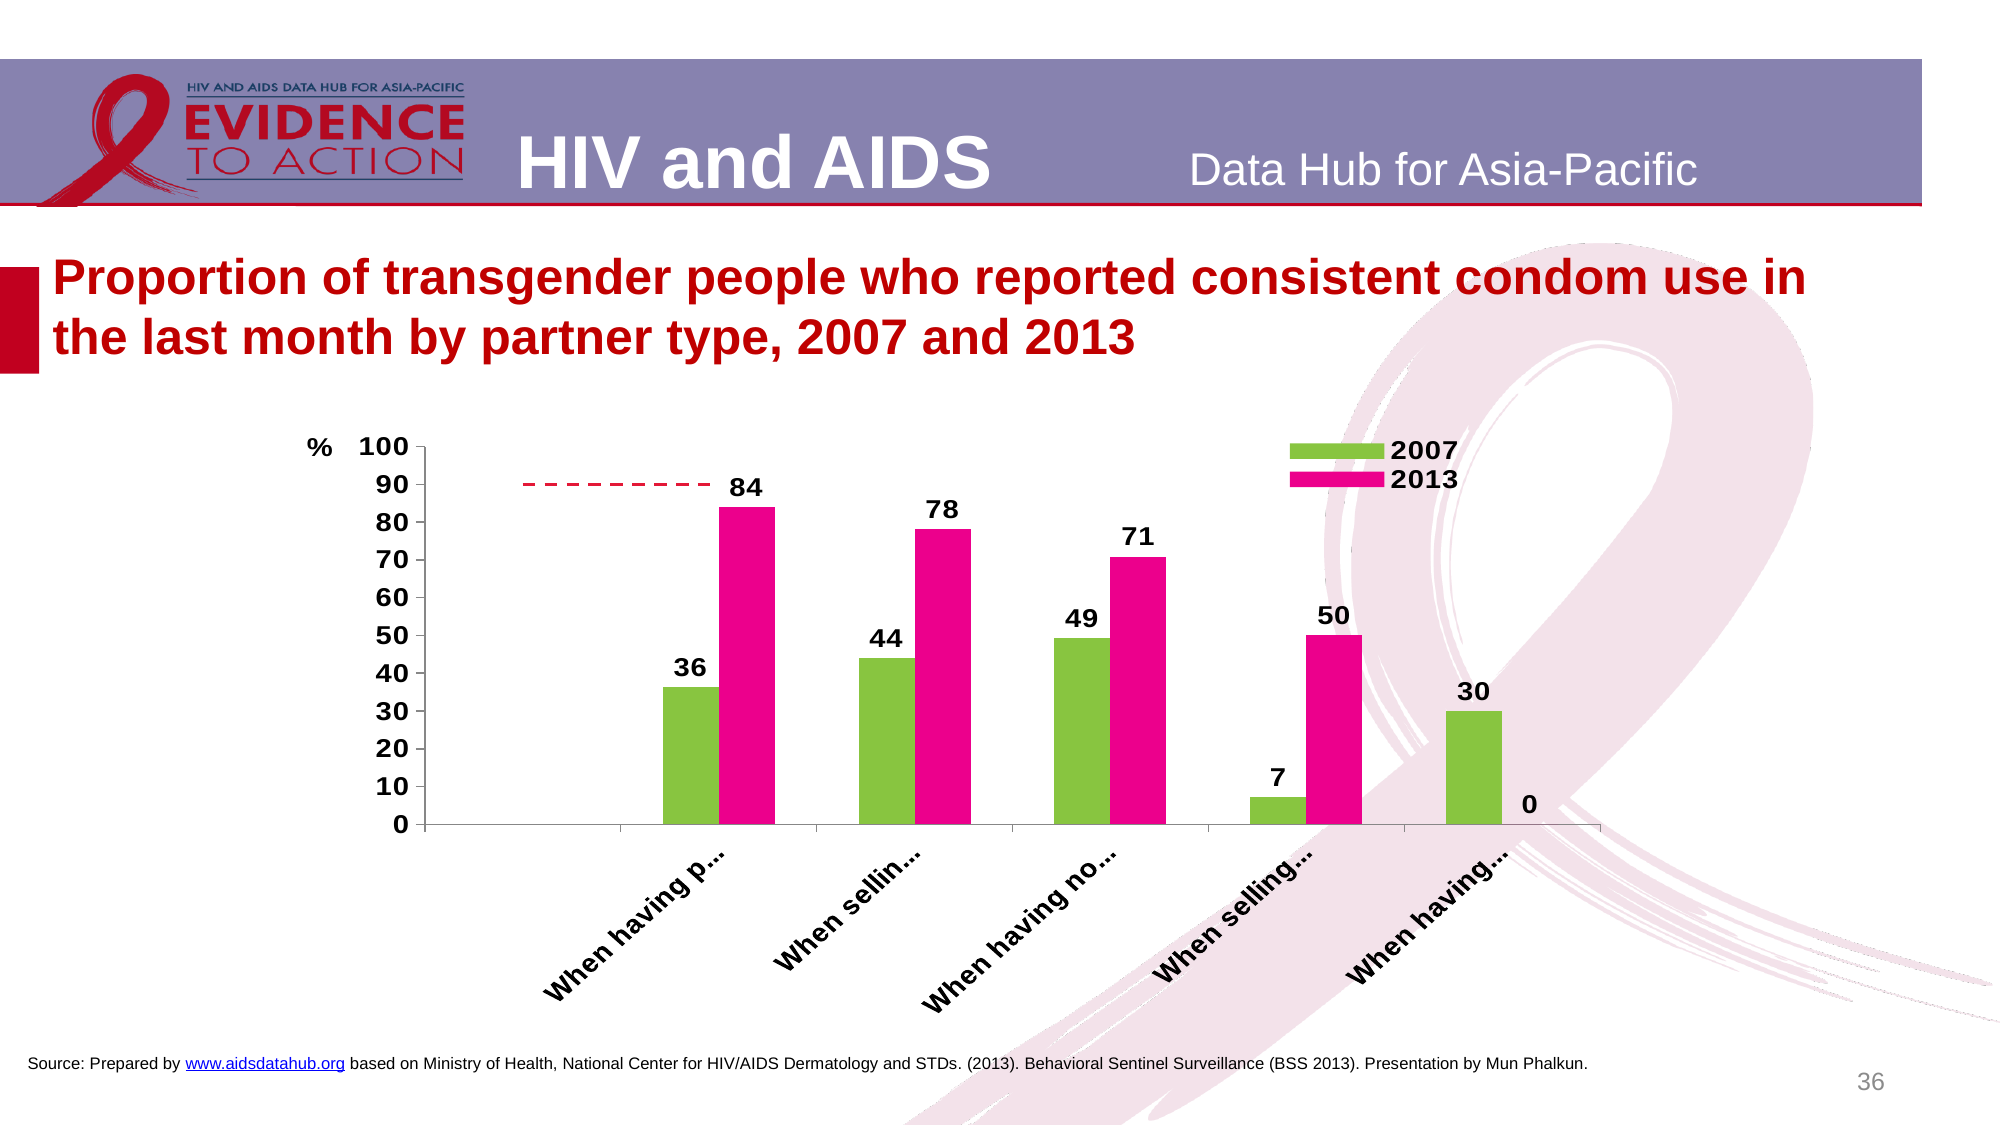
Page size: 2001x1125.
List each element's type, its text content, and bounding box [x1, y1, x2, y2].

picture [706, 181, 2000, 1125]
slide_number 36 [1781, 1042, 1900, 1103]
text_box Source: Prepared by www.aidsdatahub.org based on Ministry of Health, National Center for HIV/AIDS Dermatology and STDs. (2013). Behavioral Sentinel Surveillance (BSS 2013). Presentation by Mun Phalkun. [12, 1045, 1611, 1113]
picture [11, 74, 469, 207]
chart [299, 424, 1626, 1021]
title Proportion of transgender people who reported consistent condom use in the last month by partner type, 2007 and 2013 [37, 237, 1913, 321]
